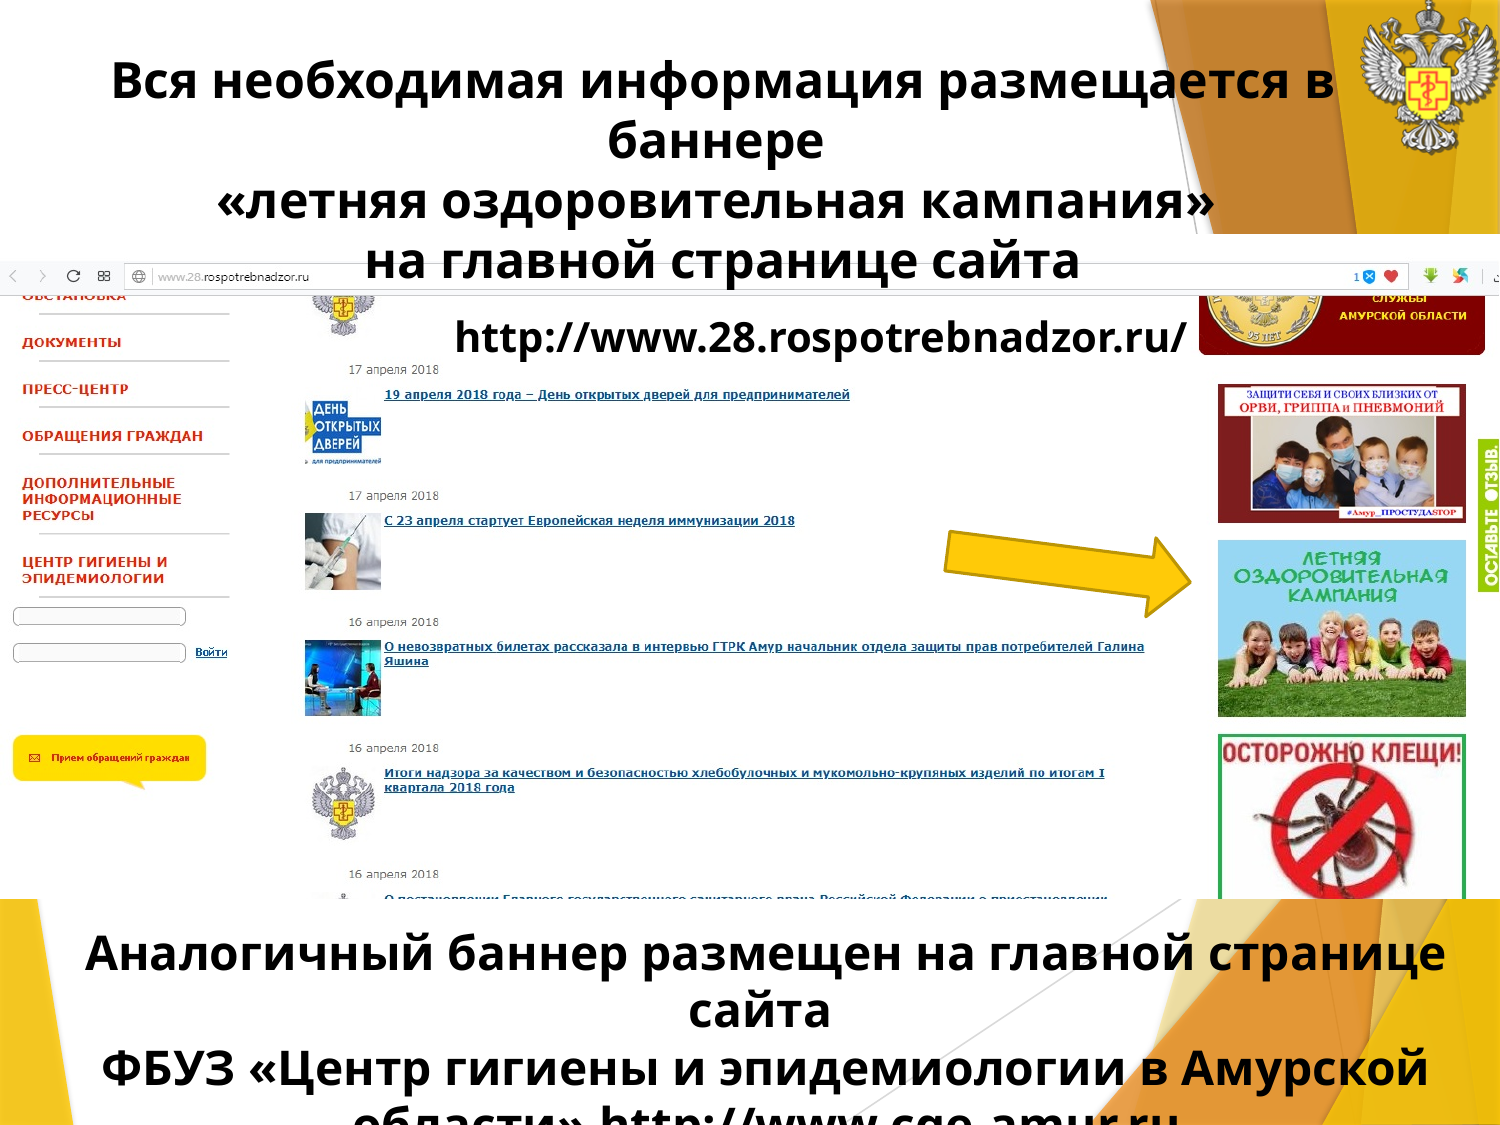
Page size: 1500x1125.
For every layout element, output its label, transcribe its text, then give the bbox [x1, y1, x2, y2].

picture [0, 234, 1500, 900]
title Вся необходимая информация размещается в баннере «летняя оздоровительная кампания» на главной странице сайта [15, 41, 1355, 156]
text_box Аналогичный баннер размещен на главной странице сайта ФБУЗ «Центр гигиены и эпидемиологии в Амурской области» http://www.cge-amur.ru [59, 915, 1475, 1030]
picture [1360, 0, 1500, 157]
